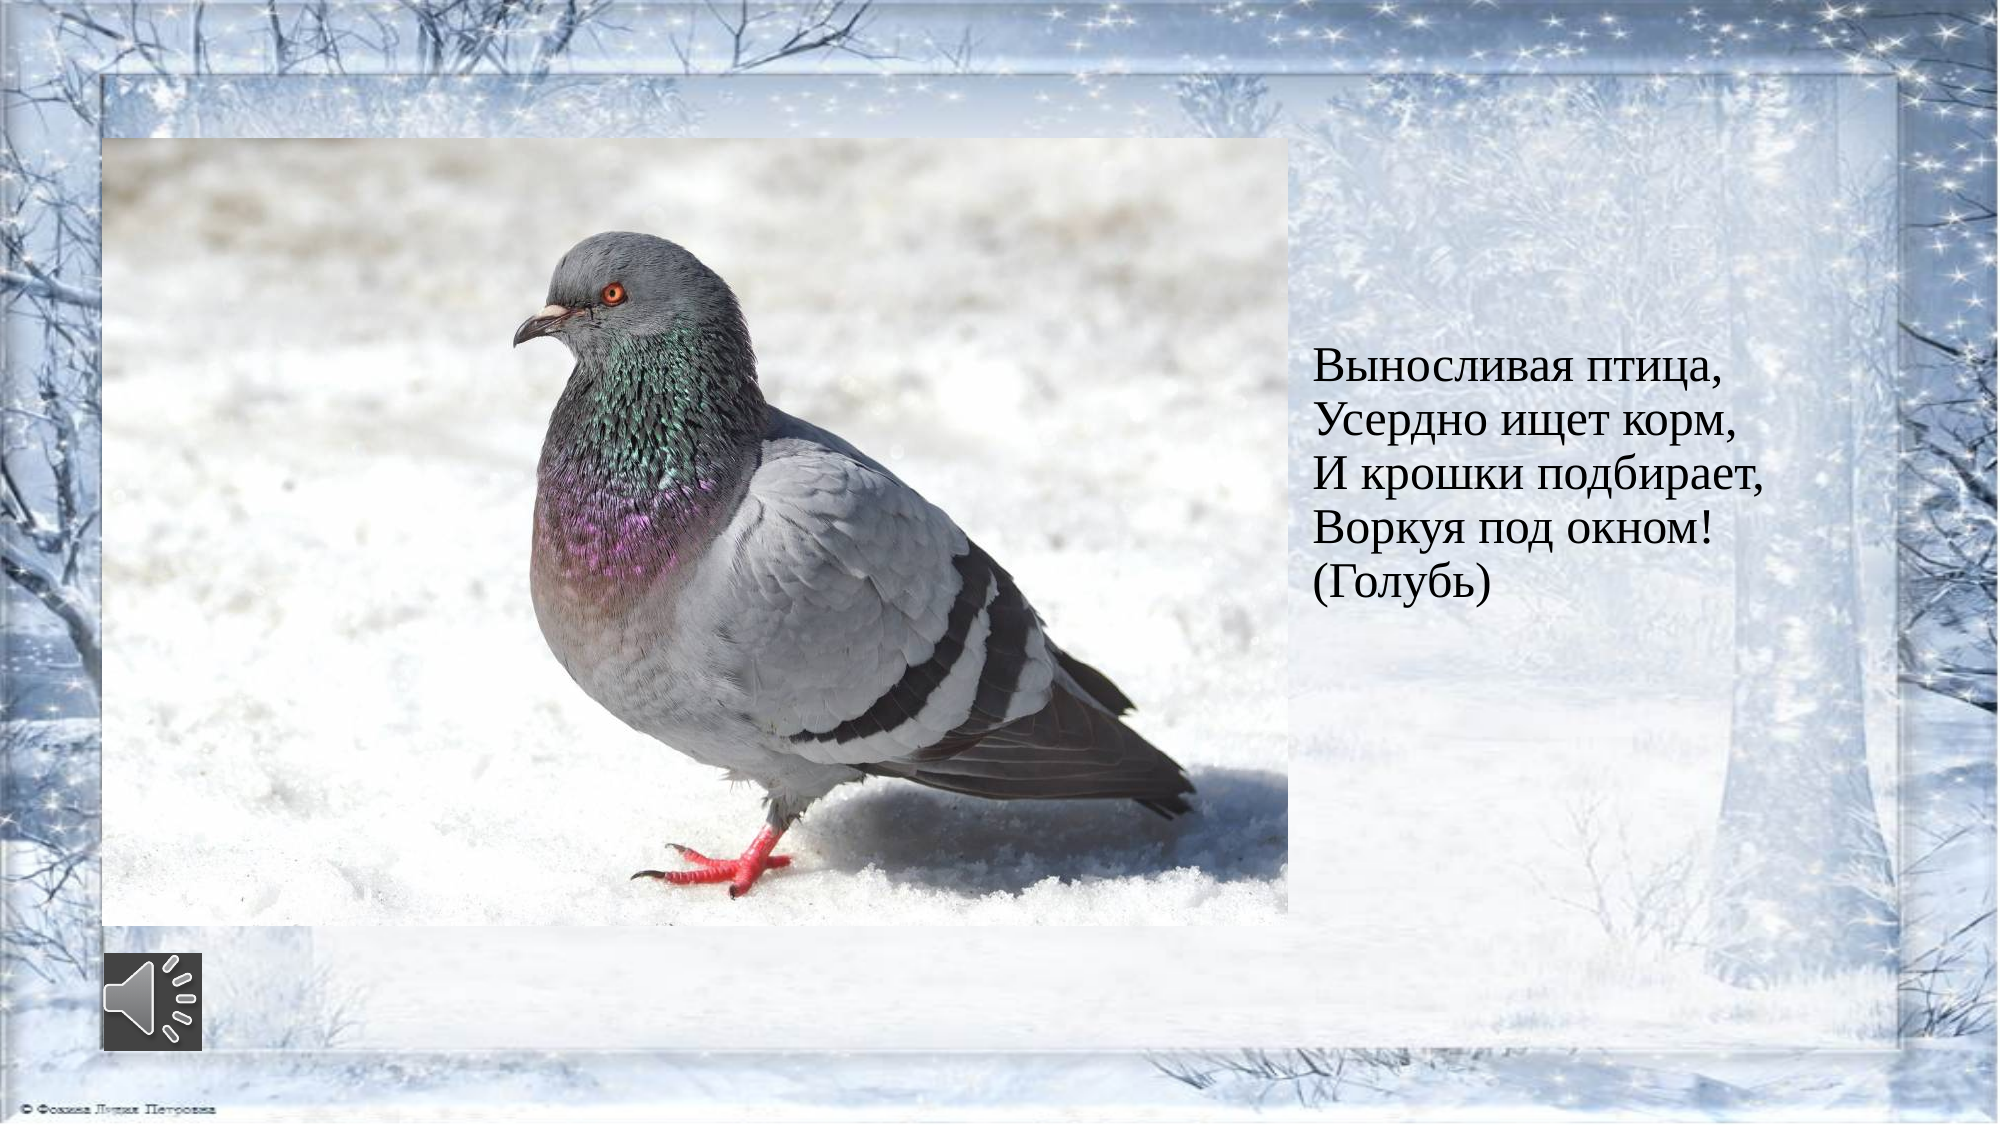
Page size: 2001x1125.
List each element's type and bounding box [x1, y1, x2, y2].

list [102, 138, 1288, 926]
picture [0, 0, 2000, 1125]
